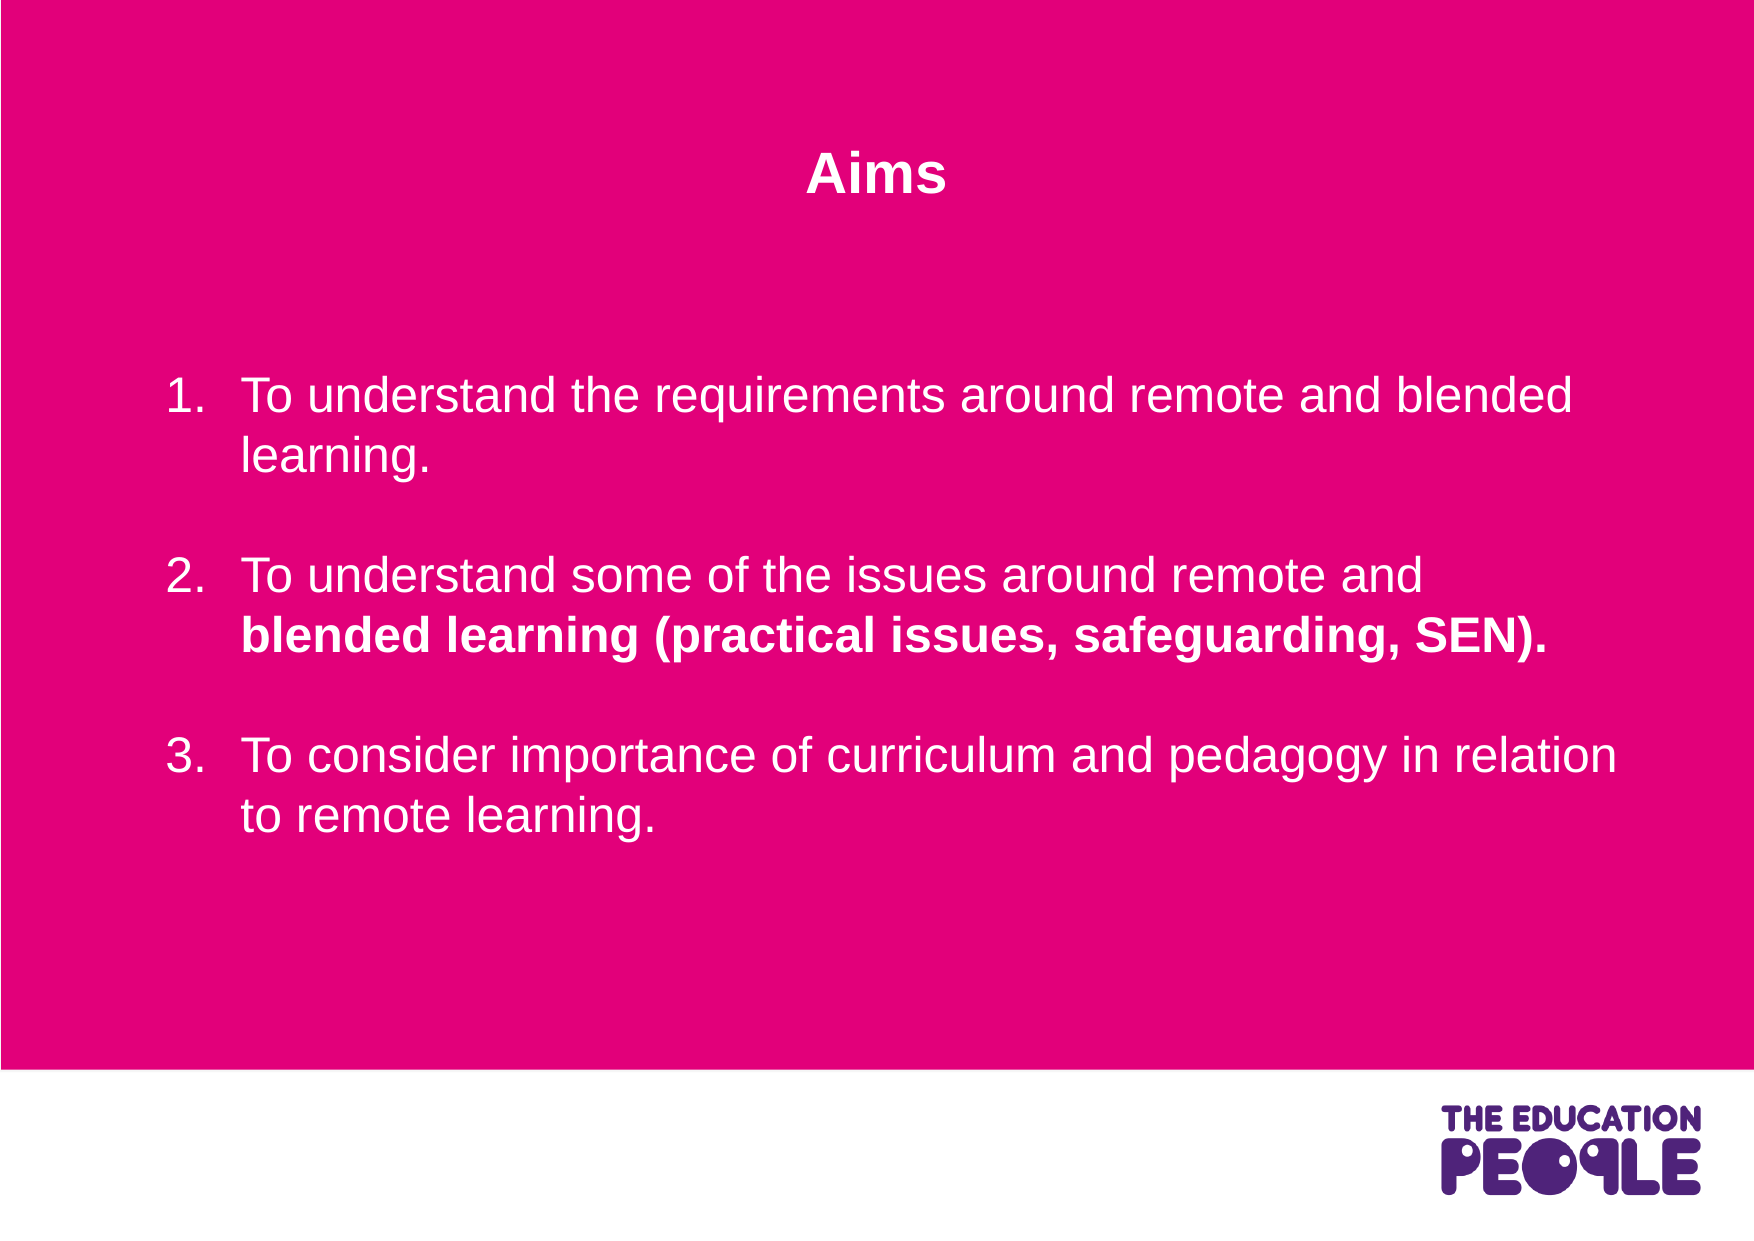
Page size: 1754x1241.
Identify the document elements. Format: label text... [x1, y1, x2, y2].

subtitle To understand the requirements around remote and blended learning. To understand some of the issues around remote and blended learning (practical issues, safeguarding, SEN). To consider importance of curriculum and pedagogy in relation to remote learning. [150, 355, 1642, 885]
title Aims [131, 54, 1623, 295]
picture [0, 0, 1754, 1241]
